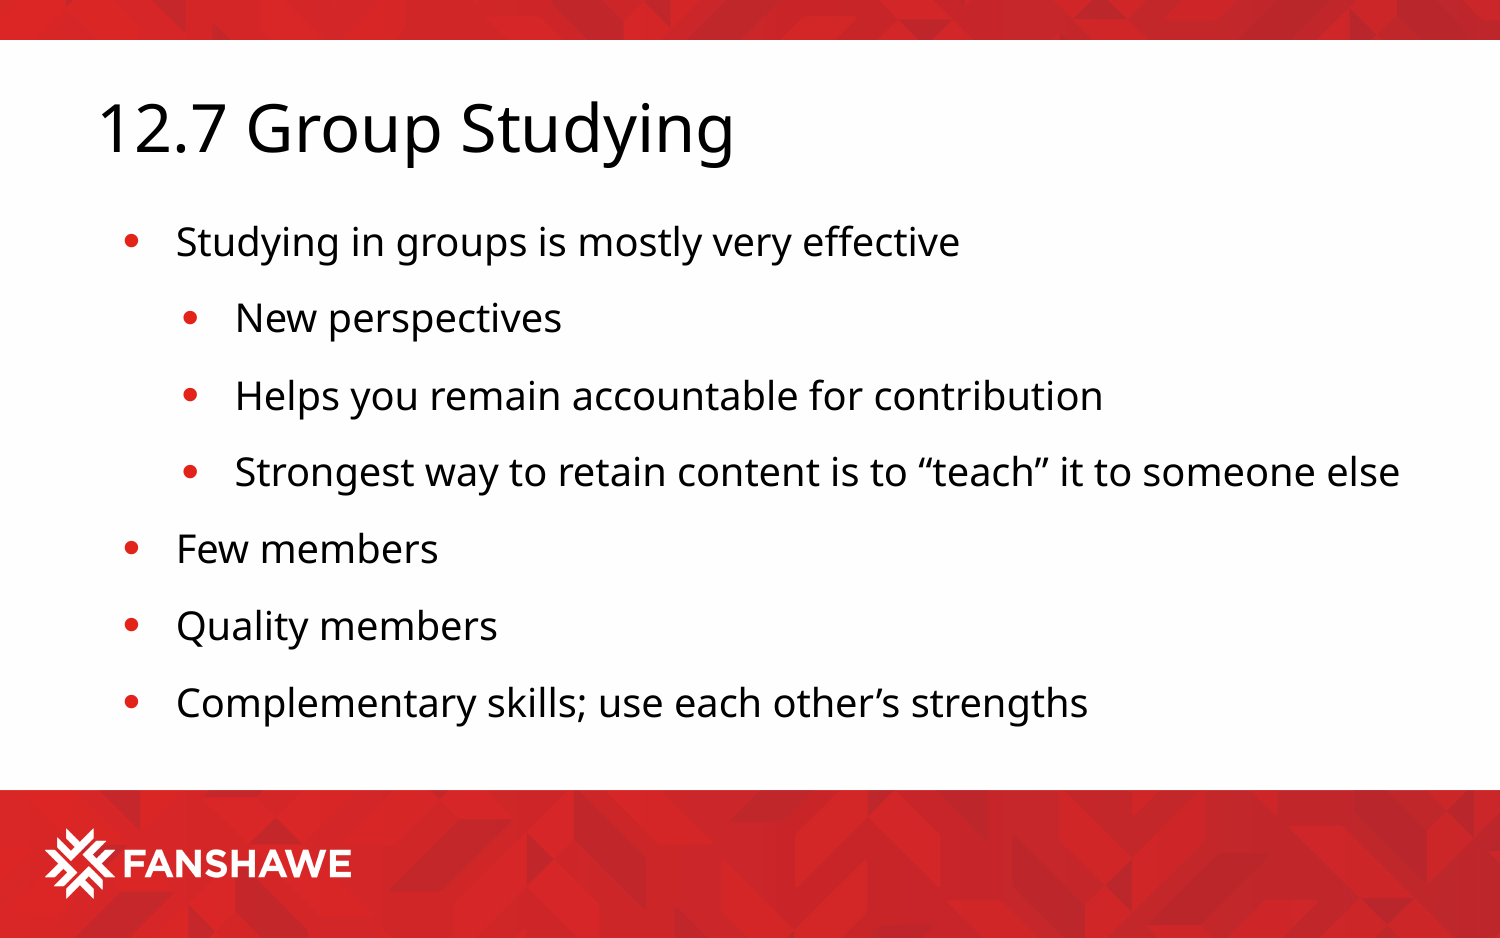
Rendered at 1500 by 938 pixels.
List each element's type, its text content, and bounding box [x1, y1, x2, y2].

picture [0, 0, 1500, 938]
list Studying in groups is mostly very effective New perspectives Helps you remain accountable for contribution Strongest way to retain content is to “teach” it to someone else Few members Quality members Complementary skills; use each other’s strengths [19, 208, 1419, 765]
title 12.7 Group Studying [81, 49, 1419, 202]
